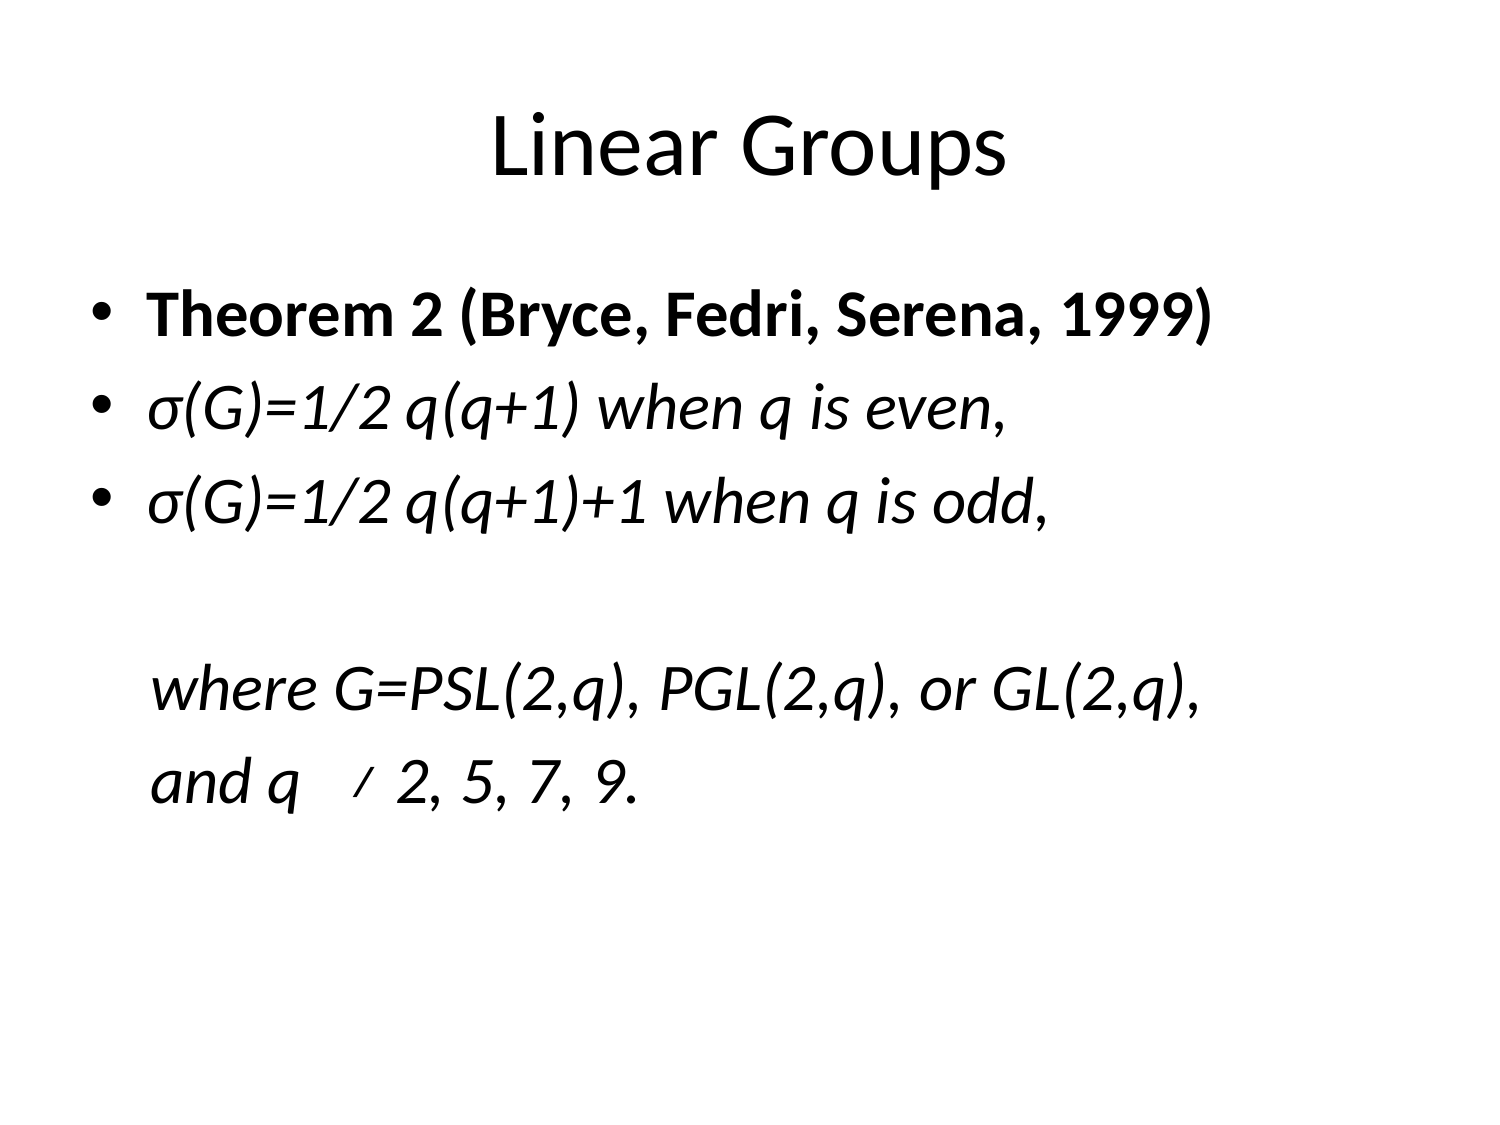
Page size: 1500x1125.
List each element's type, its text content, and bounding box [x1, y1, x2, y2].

list Theorem 2 (Bryce, Fedri, Serena, 1999) σ(G)=1/2 q(q+1) when q is even, σ(G)=1/2 q(q+1)+1 when q is odd, where G=PSL(2,q), PGL(2,q), or GL(2,q), and q ≠ 2, 5, 7, 9. [75, 262, 1425, 1005]
title Linear Groups [75, 45, 1425, 233]
